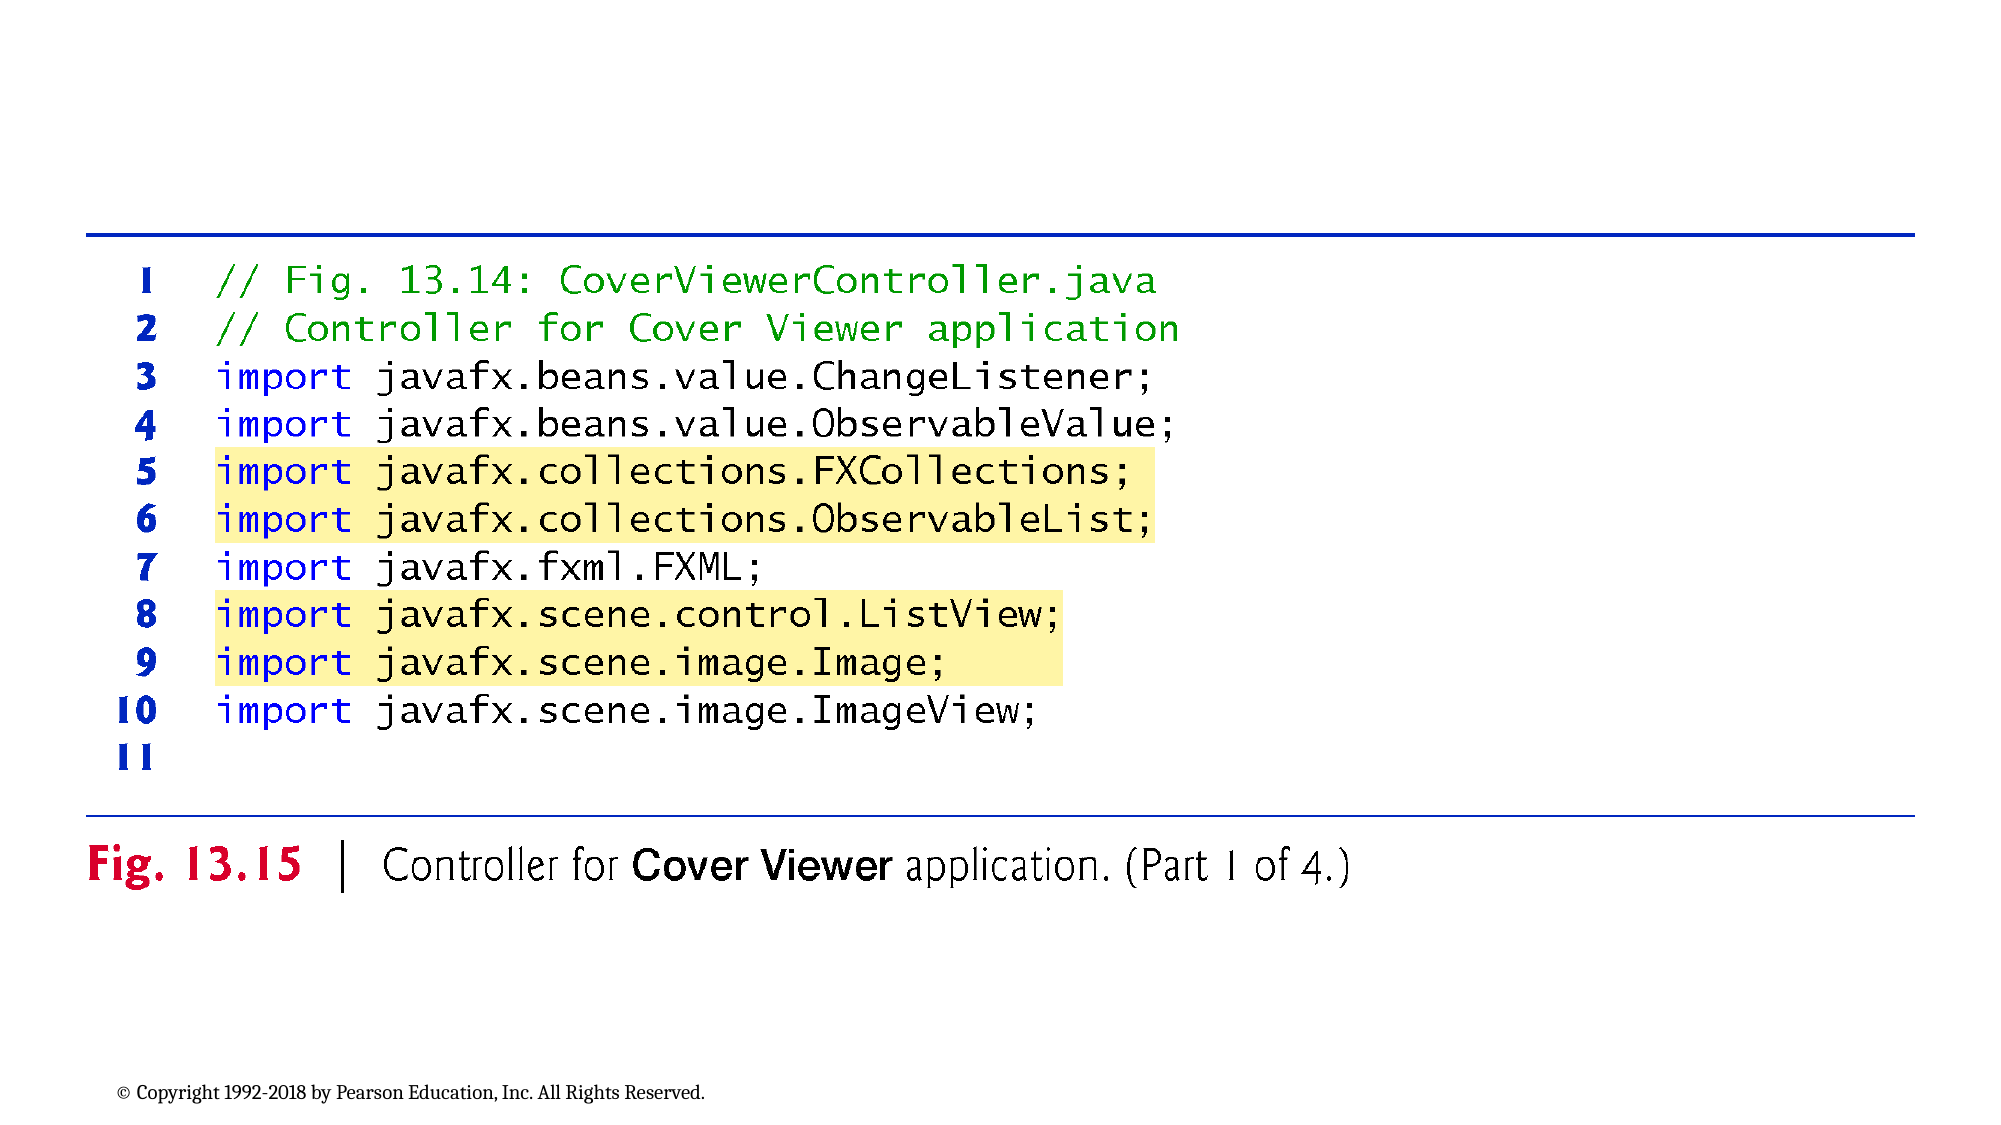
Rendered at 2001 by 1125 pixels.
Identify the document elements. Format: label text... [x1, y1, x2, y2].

footer © Copyright 1992-2018 by Pearson Education, Inc. All Rights Reserved. [99, 1051, 1473, 1112]
picture [0, 147, 2000, 978]
